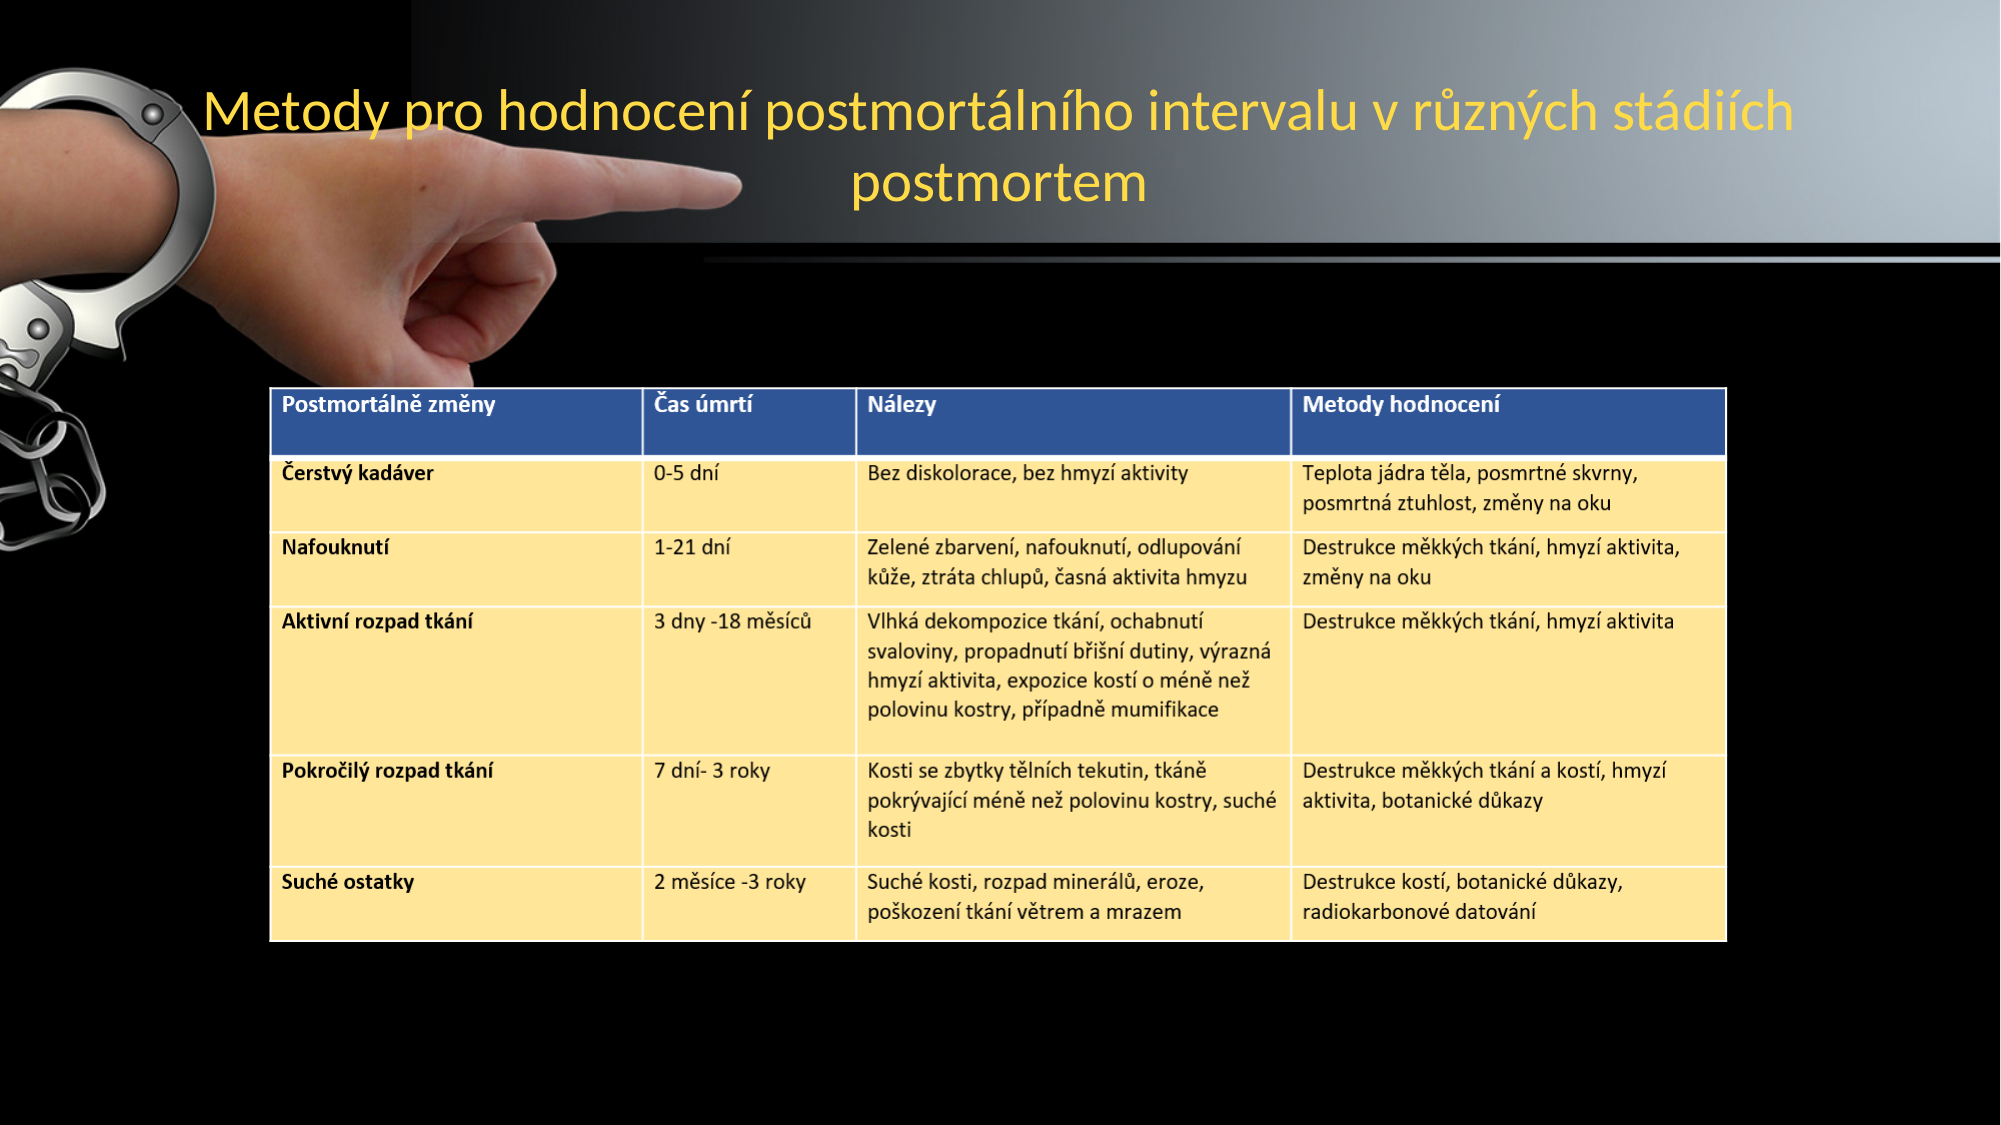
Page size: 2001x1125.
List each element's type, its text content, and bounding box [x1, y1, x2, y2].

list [269, 381, 1731, 944]
picture [0, 0, 2001, 1125]
title Metody pro hodnocení postmortálního intervalu v různých stádiích postmortem [98, 61, 1902, 224]
